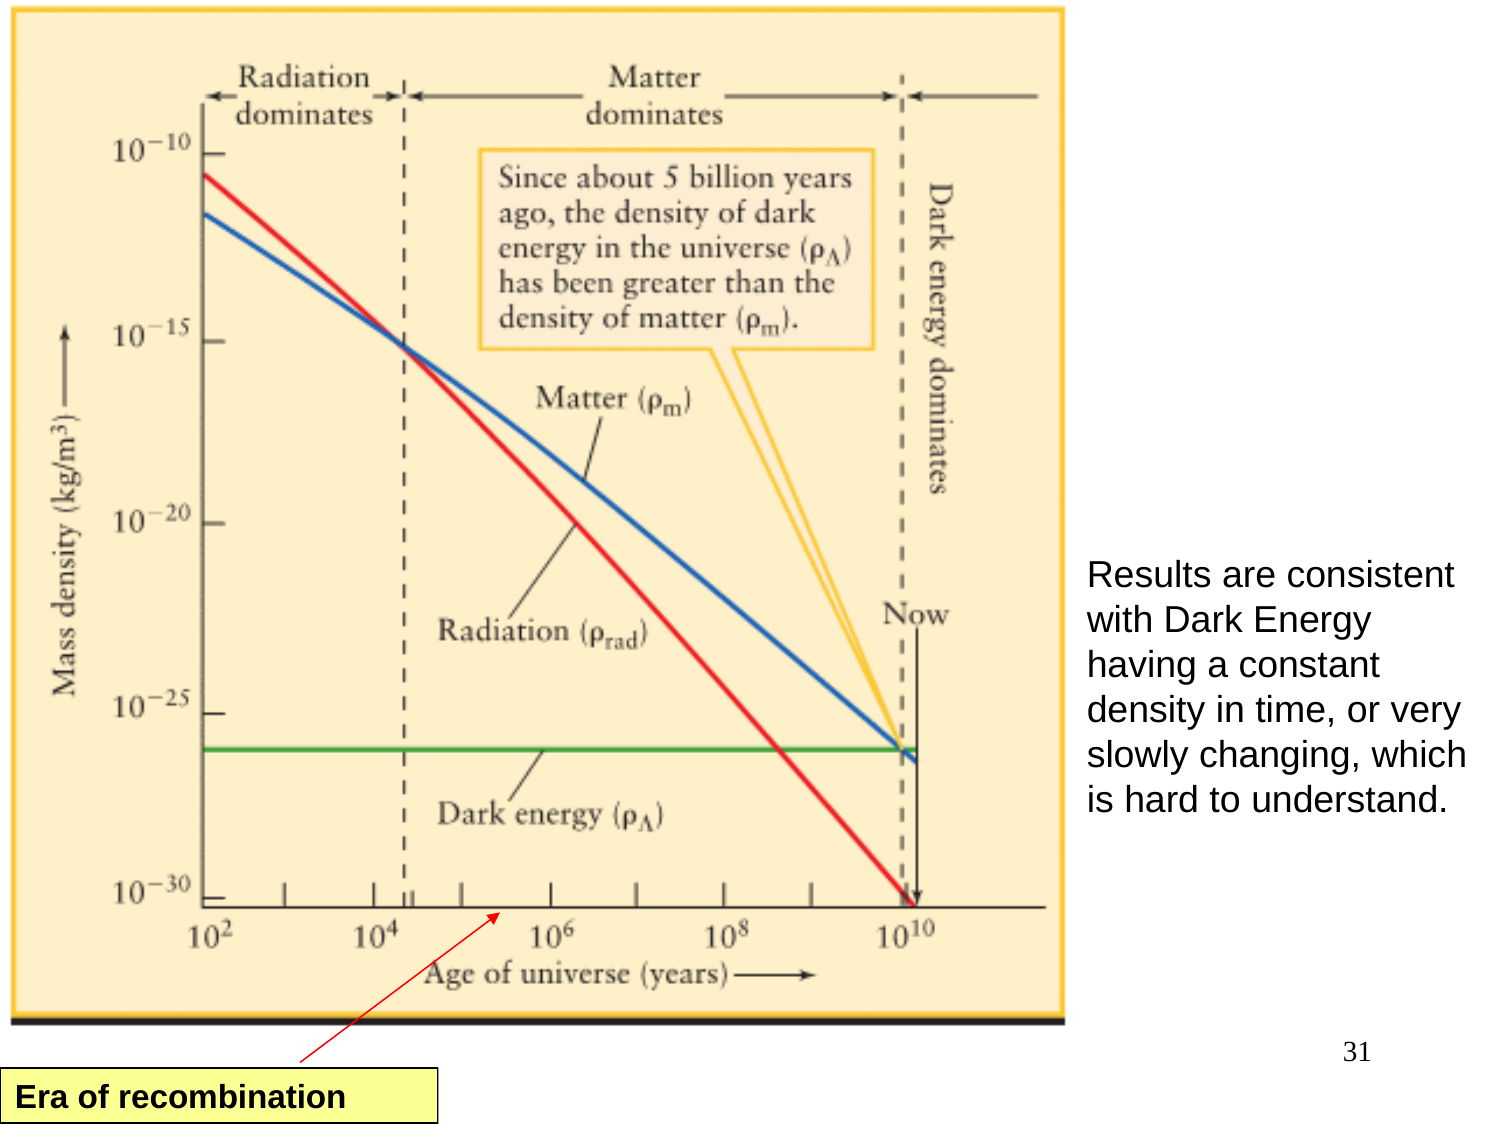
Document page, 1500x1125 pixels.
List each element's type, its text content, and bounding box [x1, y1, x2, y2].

text_box Era of recombination [0, 1068, 438, 1123]
text_box Results are consistent with Dark Energy having a constant density in time, or very slowly changing, which is hard to understand. [1079, 542, 1500, 827]
slide_number 31 [1074, 1024, 1388, 1101]
picture [0, 0, 1076, 1034]
